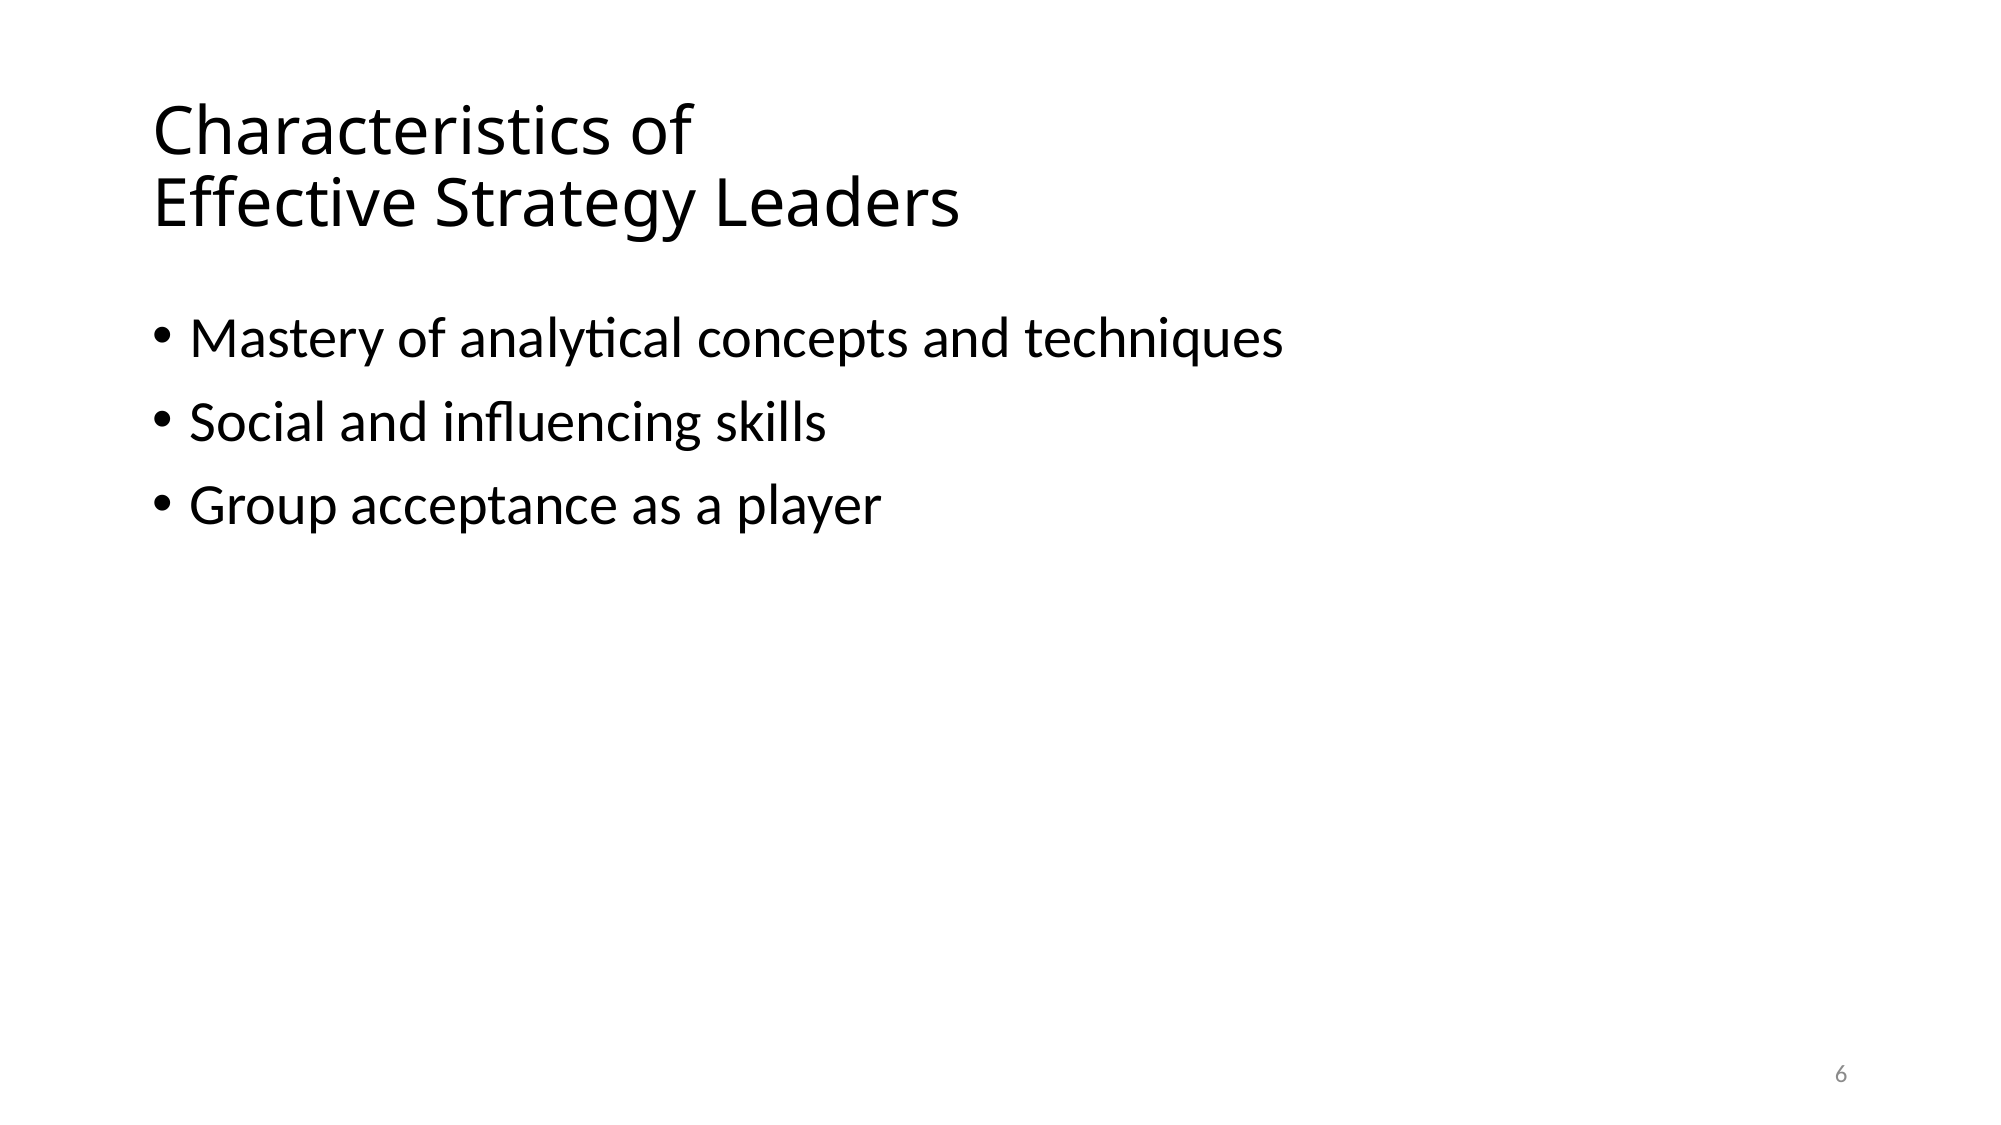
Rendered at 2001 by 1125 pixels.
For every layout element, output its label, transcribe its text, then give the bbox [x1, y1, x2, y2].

title Characteristics of Effective Strategy Leaders [137, 59, 1863, 278]
slide_number 6 [1412, 1042, 1863, 1103]
list Mastery of analytical concepts and techniques Social and influencing skills Group acceptance as a player [137, 299, 1863, 1014]
